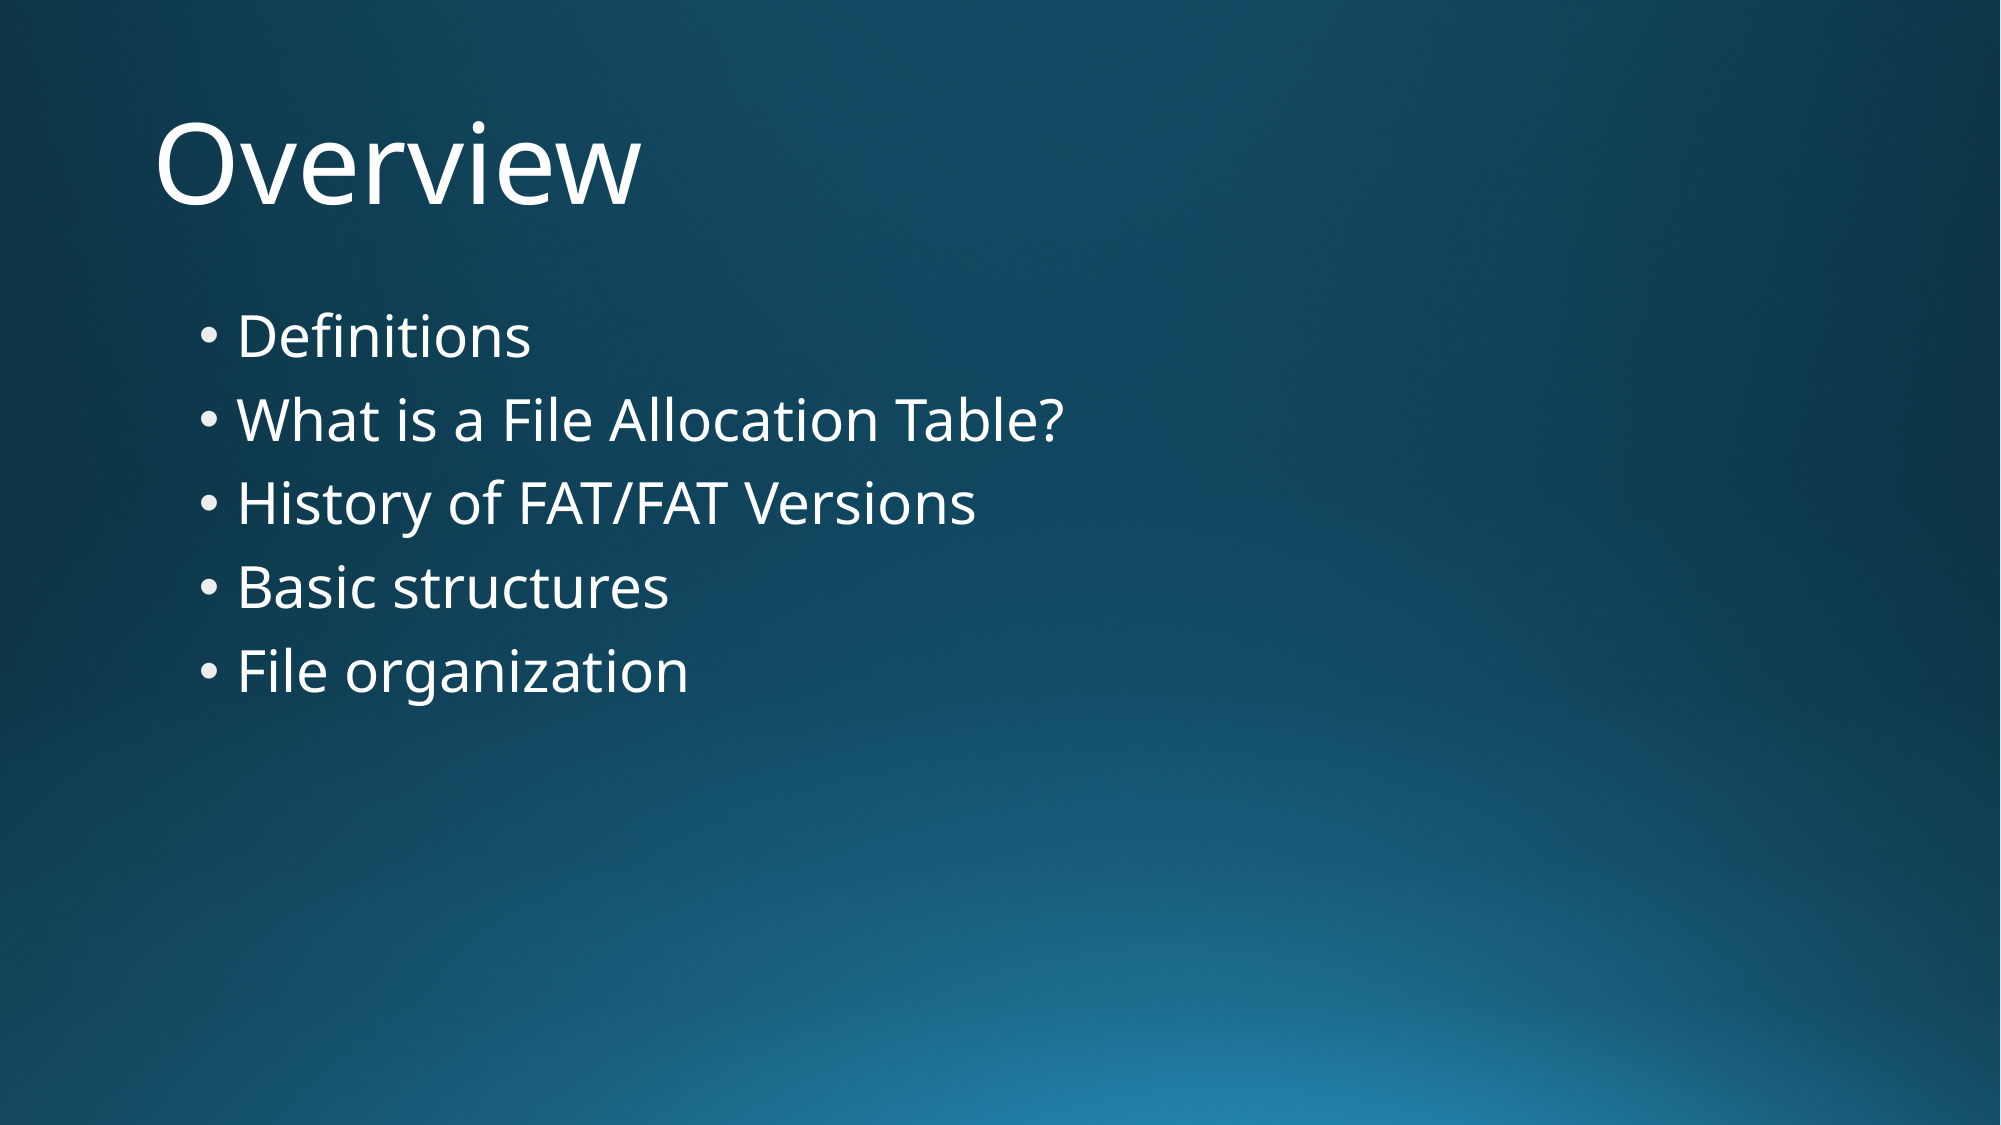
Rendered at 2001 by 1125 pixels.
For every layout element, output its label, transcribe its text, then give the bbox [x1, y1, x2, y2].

picture [0, 0, 2001, 1125]
list Definitions What is a File Allocation Table? History of FAT/FAT Versions Basic structures File organization [183, 299, 1863, 1014]
title Overview [137, 59, 1863, 278]
